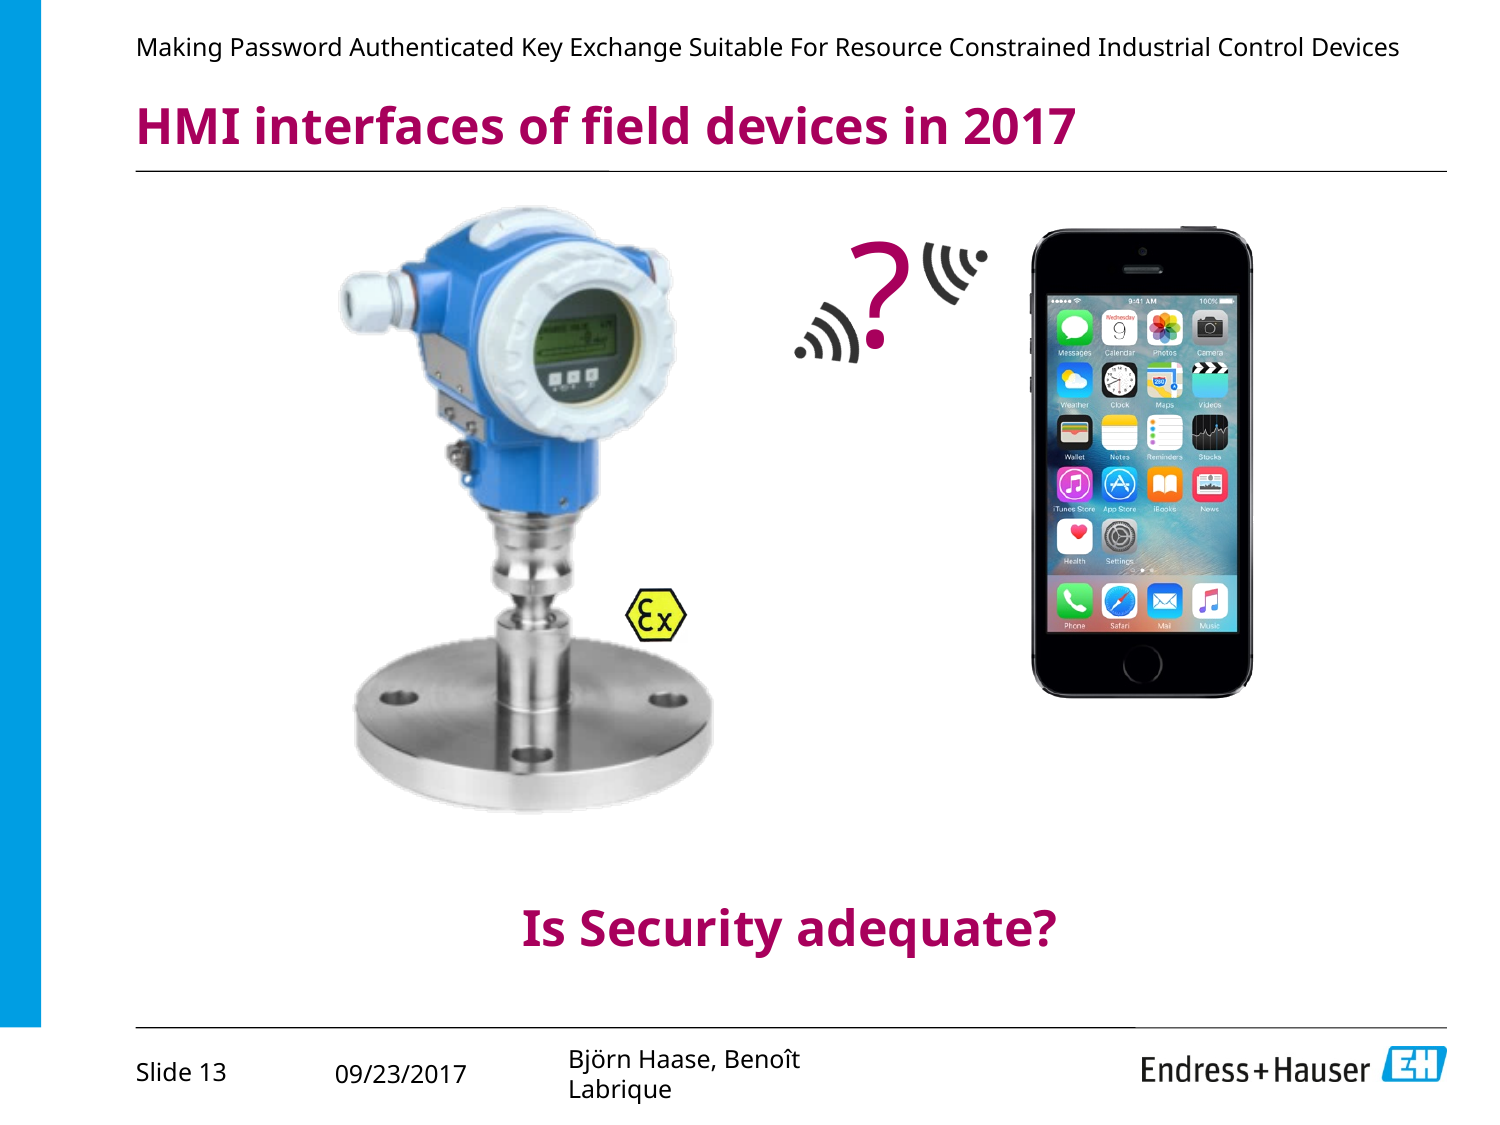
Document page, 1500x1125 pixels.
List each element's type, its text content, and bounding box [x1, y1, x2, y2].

picture [1142, 1046, 1391, 1082]
list Is Security adequate? [135, 219, 1445, 1000]
title HMI interfaces of field devices in 2017 [135, 101, 1448, 162]
slide_number Making Password Authenticated Key Exchange Suitable For Resource Constrained Industrial Control Devices [135, 31, 1446, 62]
picture [270, 191, 859, 825]
text_box ? [834, 194, 967, 385]
picture [1392, 1050, 1437, 1078]
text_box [924, 214, 1272, 753]
footer Björn Haase, Benoît Labrique [567, 1058, 893, 1089]
picture [1438, 1055, 1447, 1082]
slide_number Slide 13 [135, 1058, 246, 1089]
